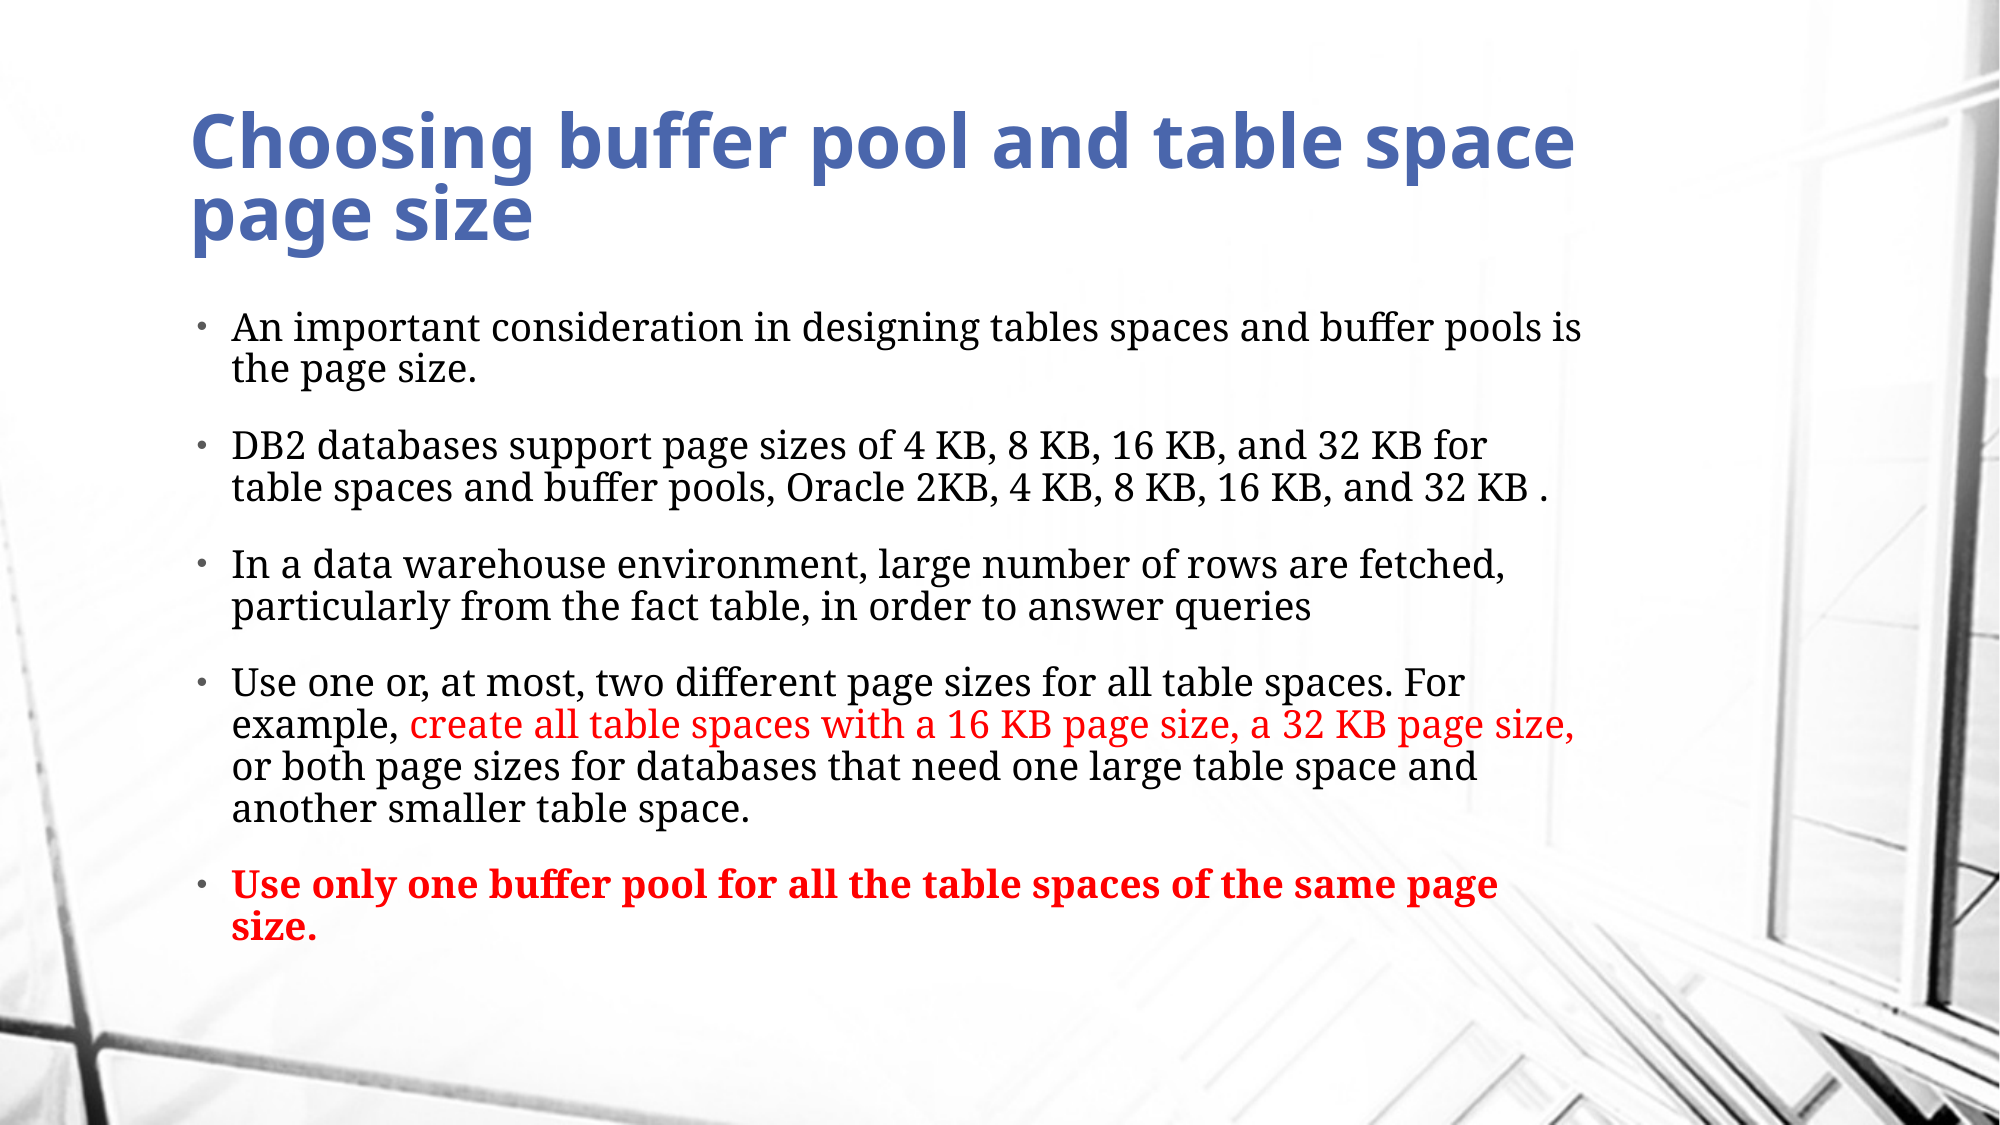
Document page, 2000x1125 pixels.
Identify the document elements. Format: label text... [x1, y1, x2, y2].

list An important consideration in designing tables spaces and buffer pools is the page size. DB2 databases support page sizes of 4 KB, 8 KB, 16 KB, and 32 KB for table spaces and buffer pools, Oracle 2KB, 4 KB, 8 KB, 16 KB, and 32 KB . In a data warehouse environment, large number of rows are fetched, particularly from the fact table, in order to answer queries Use one or, at most, two different page sizes for all table spaces. For example, create all table spaces with a 16 KB page size, a 32 KB page size, or both page sizes for databases that need one large table space and another smaller table space. Use only one buffer pool for all the table spaces of the same page size. [174, 299, 1600, 988]
picture [0, 0, 2000, 1125]
title Choosing buffer pool and table space page size [174, 87, 1600, 263]
